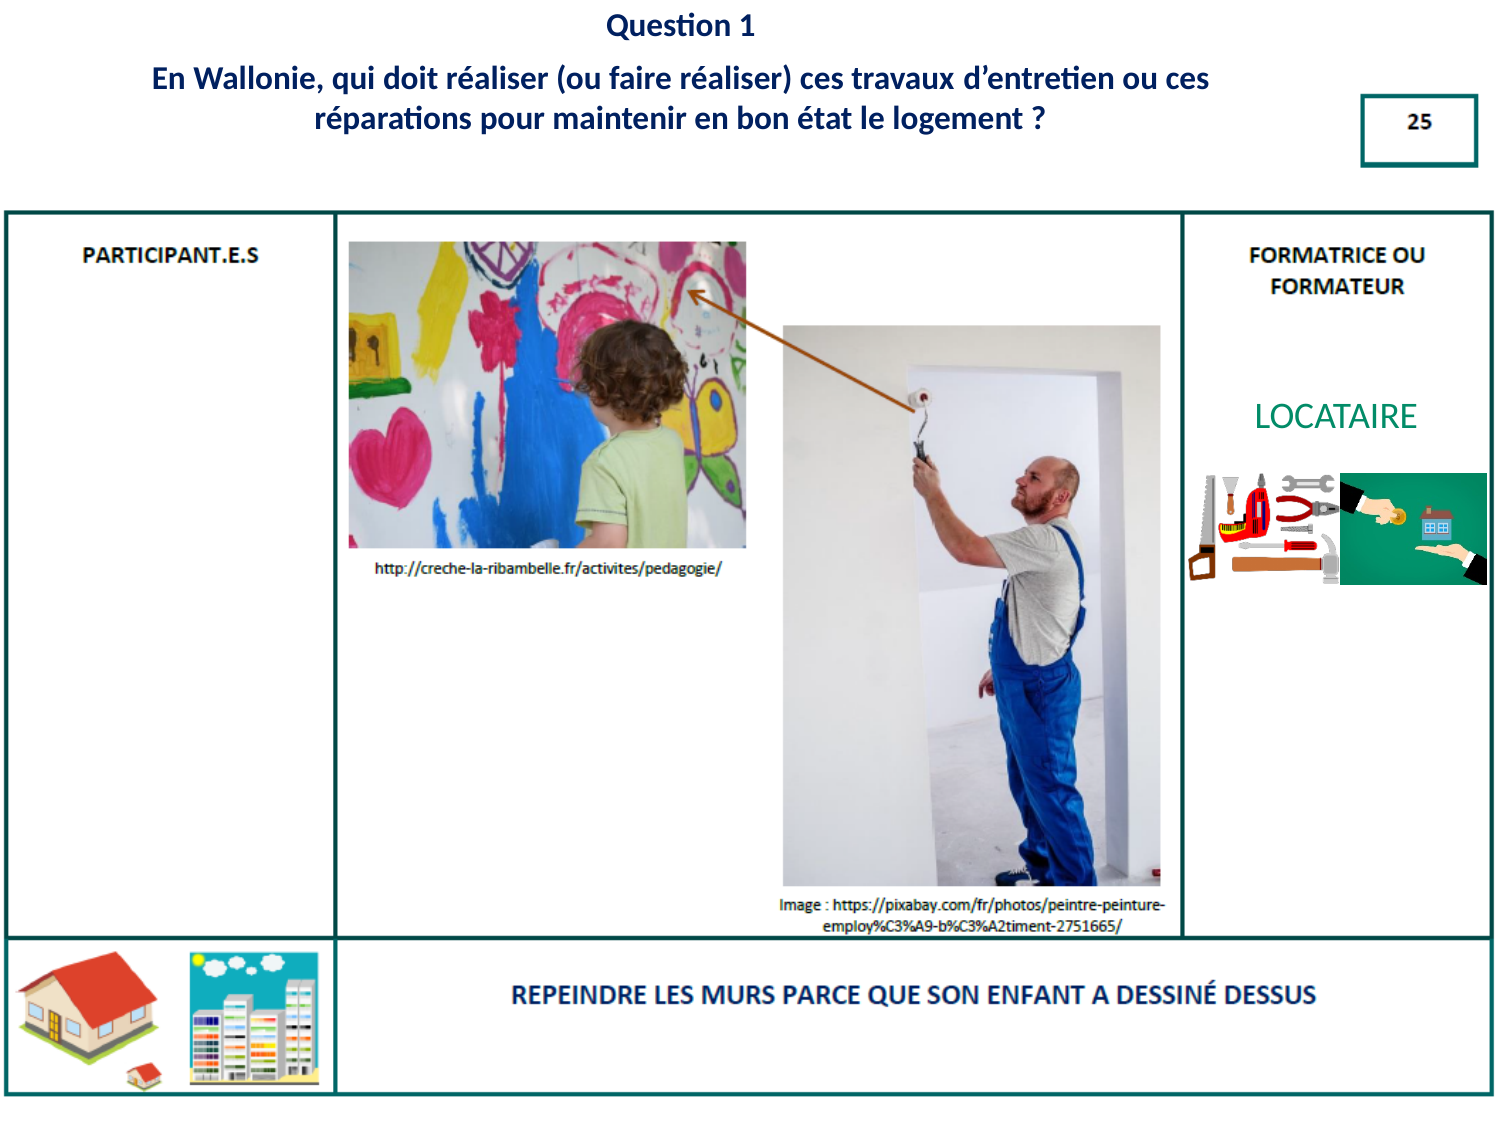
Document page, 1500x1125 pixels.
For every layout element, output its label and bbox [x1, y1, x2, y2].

text_box [0, 0, 1500, 1115]
